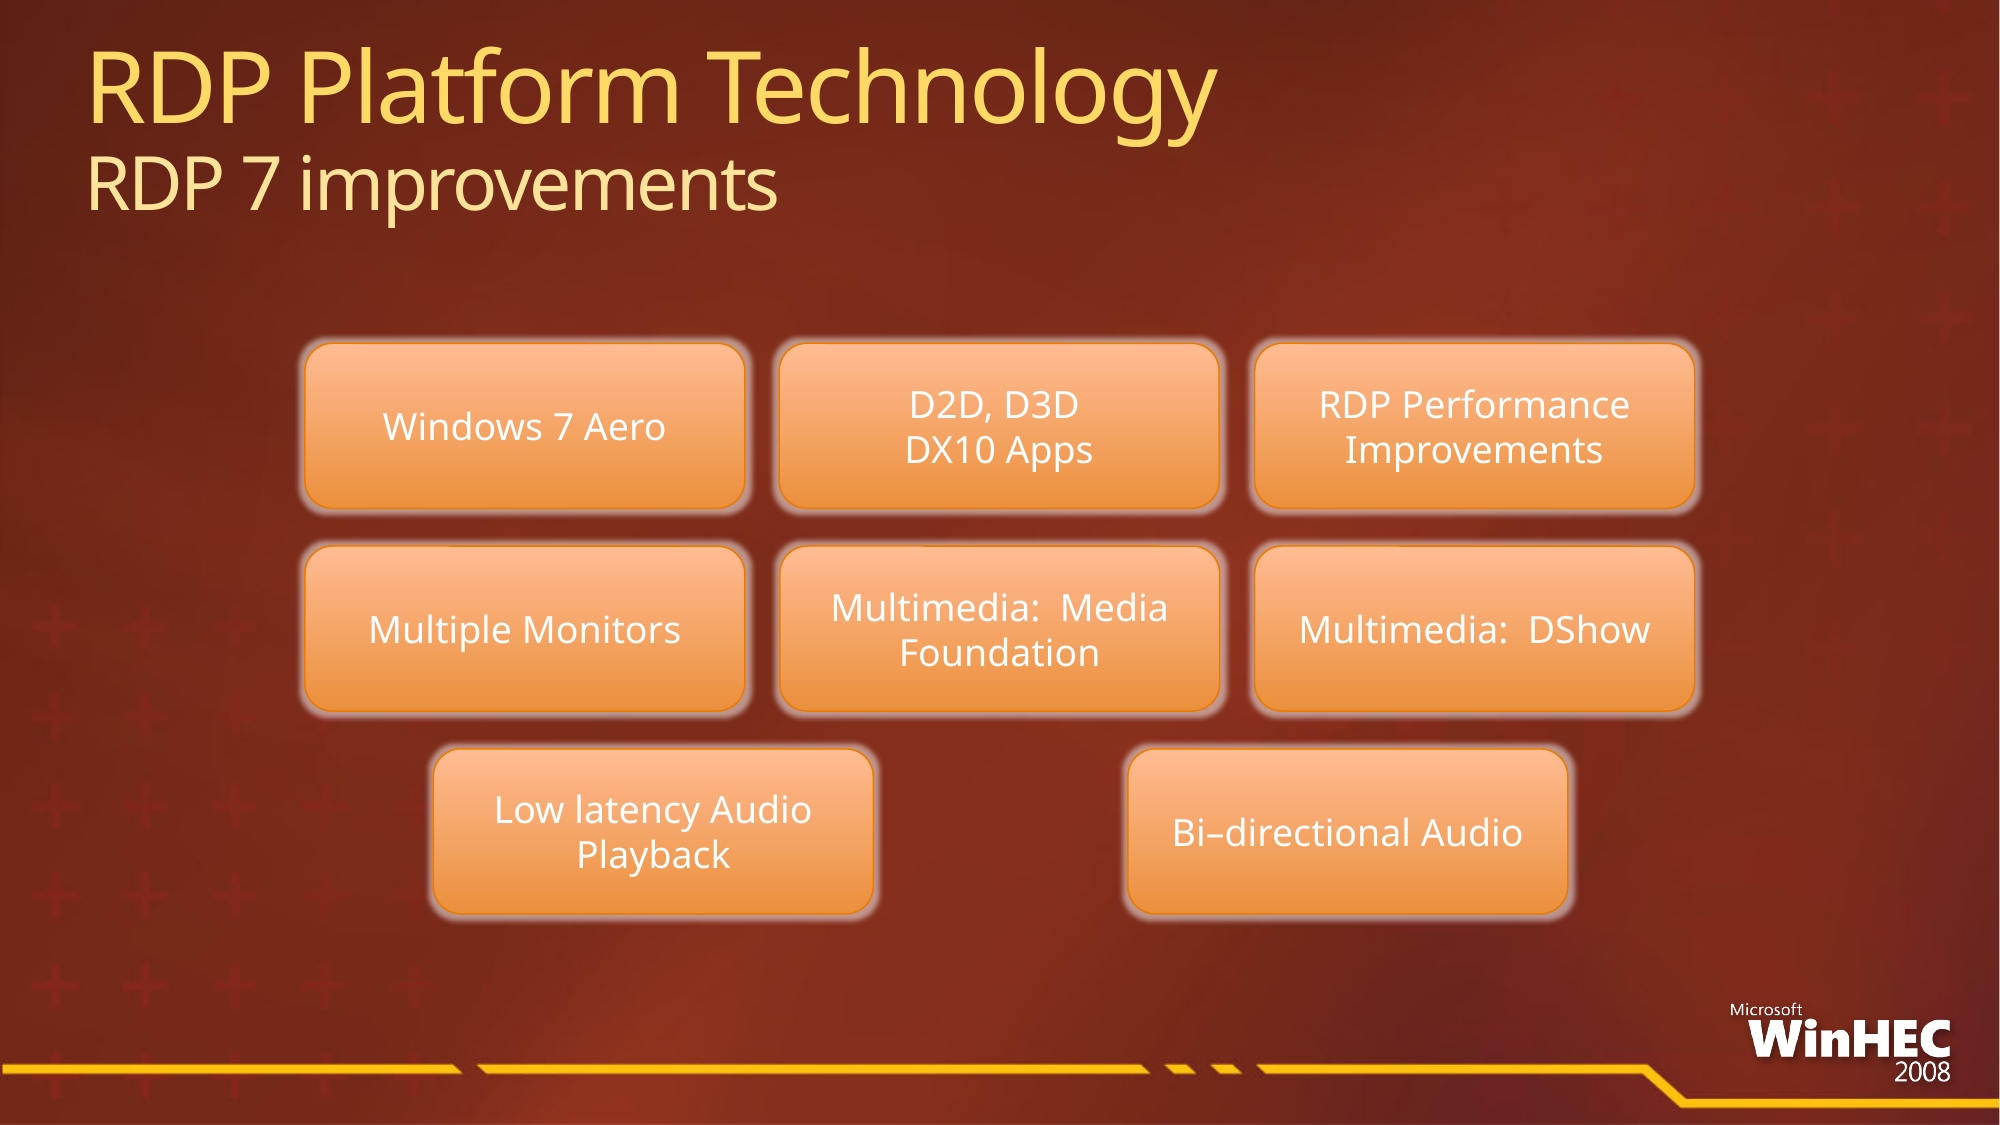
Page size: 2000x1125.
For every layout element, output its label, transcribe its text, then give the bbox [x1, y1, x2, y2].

text_box Windows 7 Aero [304, 342, 746, 510]
text_box Multiple Monitors [304, 545, 746, 712]
text_box D2D, D3D DX10 Apps [778, 342, 1220, 510]
text_box RDP Performance Improvements [1253, 342, 1696, 510]
picture [0, 0, 2000, 1125]
text_box Multimedia: Media Foundation [778, 545, 1221, 712]
text_box Multimedia: DShow [1253, 545, 1696, 712]
text_box RDP Platform Technology RDP 7 improvements [84, 37, 1875, 227]
text_box Bi–directional Audio [1127, 747, 1569, 915]
text_box Low latency Audio Playback [432, 747, 875, 915]
